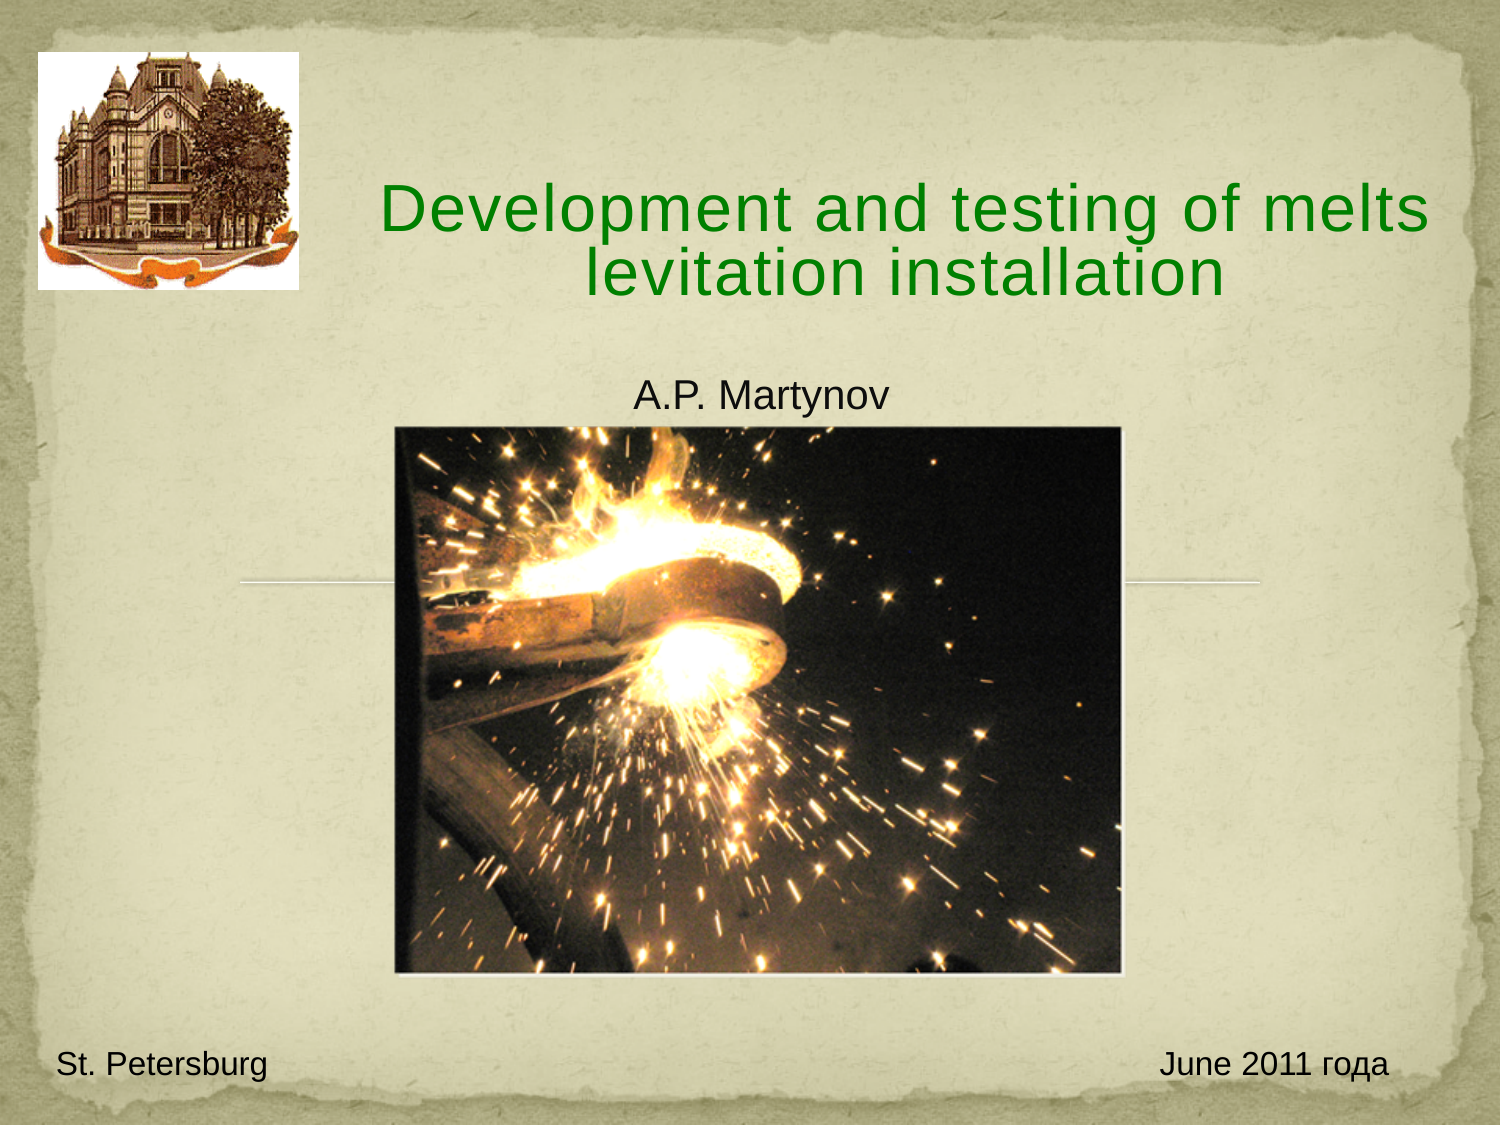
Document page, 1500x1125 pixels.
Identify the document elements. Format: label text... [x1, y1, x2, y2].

picture [38, 52, 299, 290]
text_box St. Petersburg June 2011 года [41, 1034, 1477, 1094]
text_box A.P. Martynov [11, 370, 1500, 426]
subtitle Development and testing of melts levitation installation [301, 172, 1500, 362]
picture [393, 425, 1130, 983]
